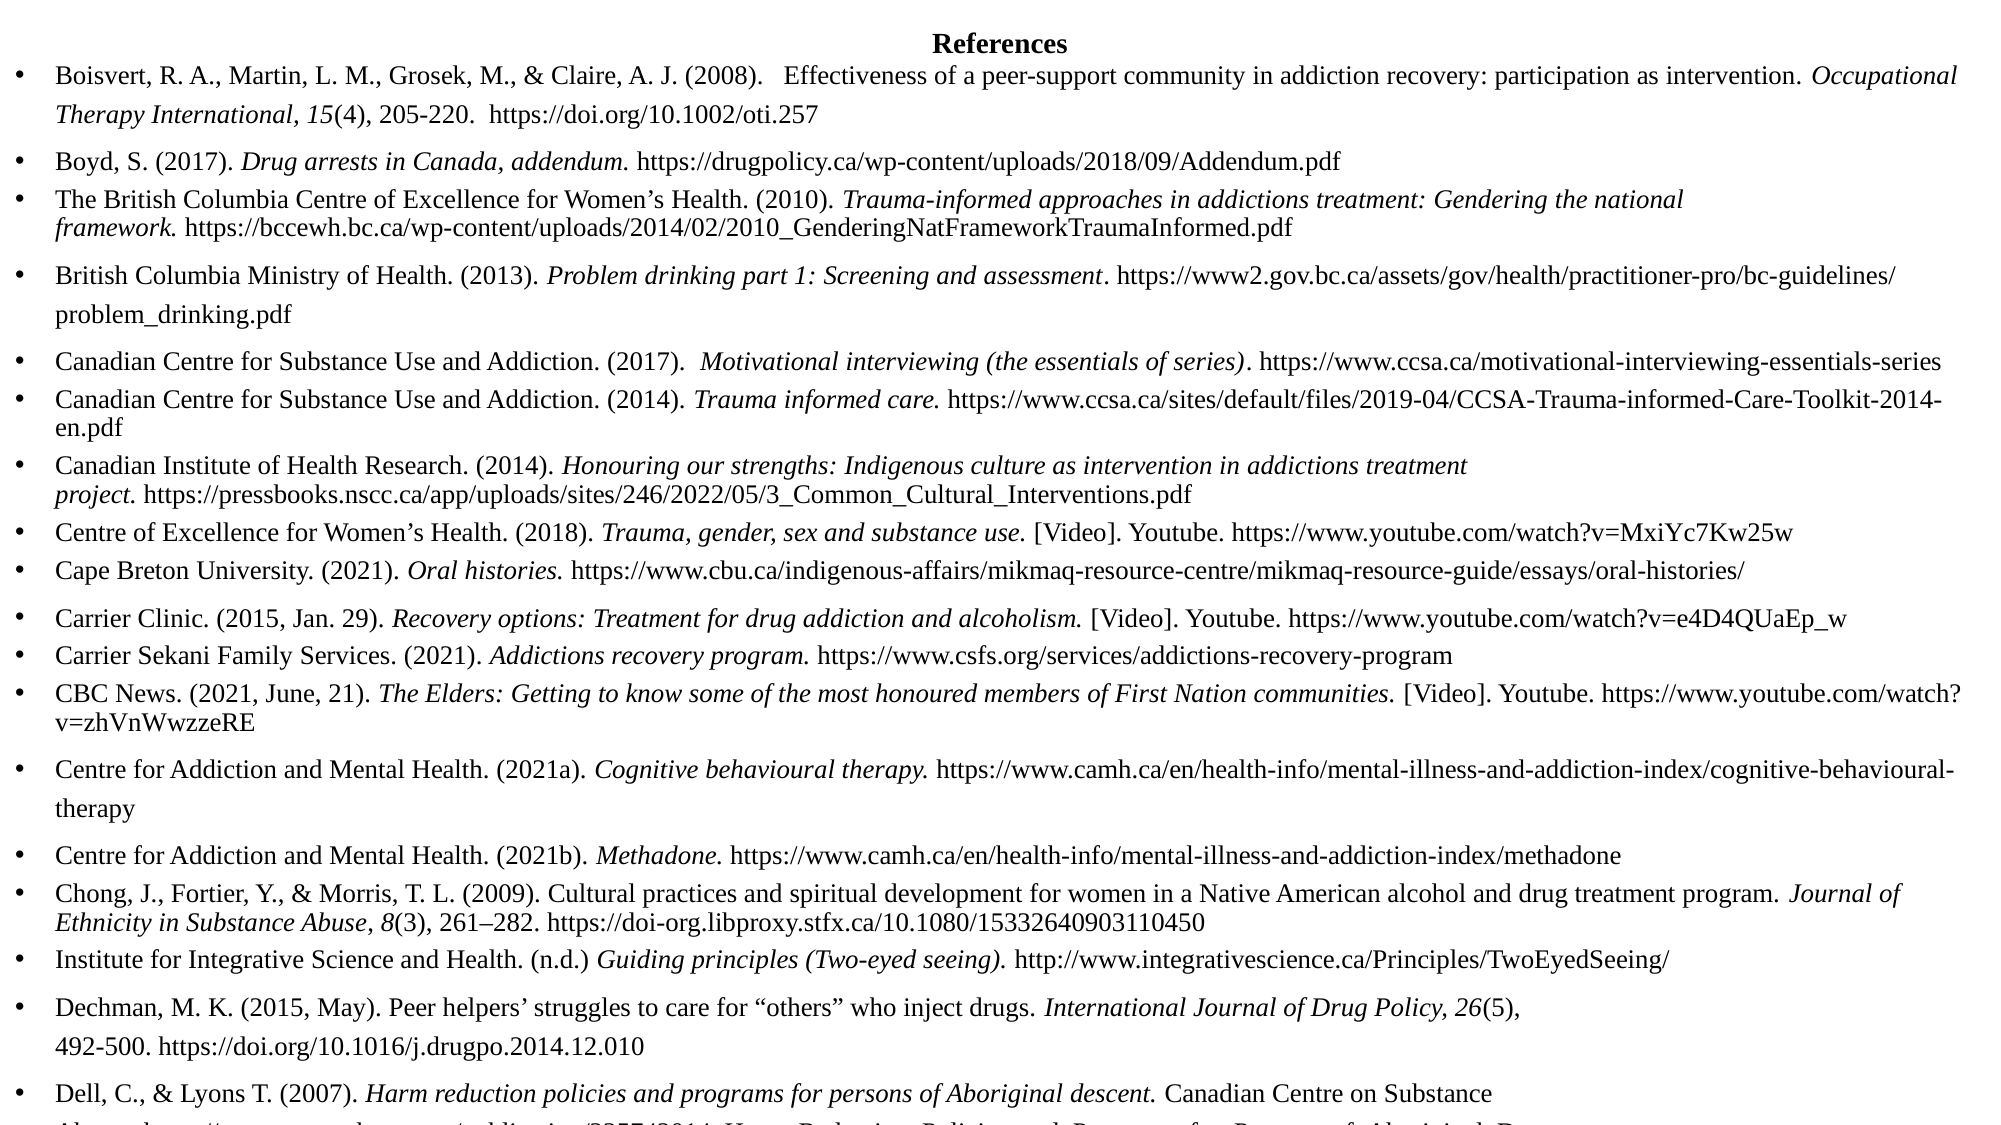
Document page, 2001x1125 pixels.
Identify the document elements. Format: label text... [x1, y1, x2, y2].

list Boisvert, R. A., Martin, L. M., Grosek, M., & Claire, A. J. (2008). Effectiveness of a peer-support community in addiction recovery: participation as intervention. Occupational Therapy International, 15(4), 205-220. https://doi.org/10.1002/oti.257 Boyd, S. (2017). Drug arrests in Canada, addendum. https://drugpolicy.ca/wp-content/uploads/2018/09/Addendum.pdf The British Columbia Centre of Excellence for Women’s Health. (2010). Trauma-informed approaches in addictions treatment: Gendering the national framework. https://bccewh.bc.ca/wp-content/uploads/2014/02/2010_GenderingNatFrameworkTraumaInformed.pdf British Columbia Ministry of Health. (2013). Problem drinking part 1: Screening and assessment. https://www2.gov.bc.ca/assets/gov/health/practitioner-pro/bc-guidelines/problem_drinking.pdf Canadian Centre for Substance Use and Addiction. (2017). Motivational interviewing (the essentials of series). https://www.ccsa.ca/motivational-interviewing-essentials-series Canadian Centre for Substance Use and Addiction. (2014). Trauma informed care. https://www.ccsa.ca/sites/default/files/2019-04/CCSA-Trauma-informed-Care-Toolkit-2014-en.pdf Canadian Institute of Health Research. (2014). Honouring our strengths: Indigenous culture as intervention in addictions treatment project. https://pressbooks.nscc.ca/app/uploads/sites/246/2022/05/3_Common_Cultural_Interventions.pdf Centre of Excellence for Women’s Health. (2018). Trauma, gender, sex and substance use. [Video]. Youtube. https://www.youtube.com/watch?v=MxiYc7Kw25w Cape Breton University. (2021). Oral histories. https://www.cbu.ca/indigenous-affairs/mikmaq-resource-centre/mikmaq-resource-guide/essays/oral-histories/ Carrier Clinic. (2015, Jan. 29). Recovery options: Treatment for drug addiction and alcoholism. [Video]. Youtube. https://www.youtube.com/watch?v=e4D4QUaEp_w Carrier Sekani Family Services. (2021). Addictions recovery program. https://www.csfs.org/services/addictions-recovery-program CBC News. (2021, June, 21). The Elders: Getting to know some of the most honoured members of First Nation communities. [Video]. Youtube. https://www.youtube.com/watch?v=zhVnWwzzeRE Centre for Addiction and Mental Health. (2021a). Cognitive behavioural therapy. https://www.camh.ca/en/health-info/mental-illness-and-addiction-index/cognitive-behavioural-therapy Centre for Addiction and Mental Health. (2021b). Methadone. https://www.camh.ca/en/health-info/mental-illness-and-addiction-index/methadone Chong, J., Fortier, Y., & Morris, T. L. (2009). Cultural practices and spiritual development for women in a Native American alcohol and drug treatment program. Journal of Ethnicity in Substance Abuse, 8(3), 261–282. https://doi-org.libproxy.stfx.ca/10.1080/15332640903110450 Institute for Integrative Science and Health. (n.d.) Guiding principles (Two-eyed seeing). http://www.integrativescience.ca/Principles/TwoEyedSeeing/ Dechman, M. K. (2015, May). Peer helpers’ struggles to care for “others” who inject drugs. International Journal of Drug Policy, 26(5), 492-500. https://doi.org/10.1016/j.drugpo.2014.12.010 Dell, C., & Lyons T. (2007). Harm reduction policies and programs for persons of Aboriginal descent. Canadian Centre on Substance Abuse. https://www.researchgate.net/publication/235742014_Harm_Reduction_Policies_and_Programs_for_Persons_of_Aboriginal_Descent [0, 44, 2000, 1125]
title References [791, 0, 1209, 44]
